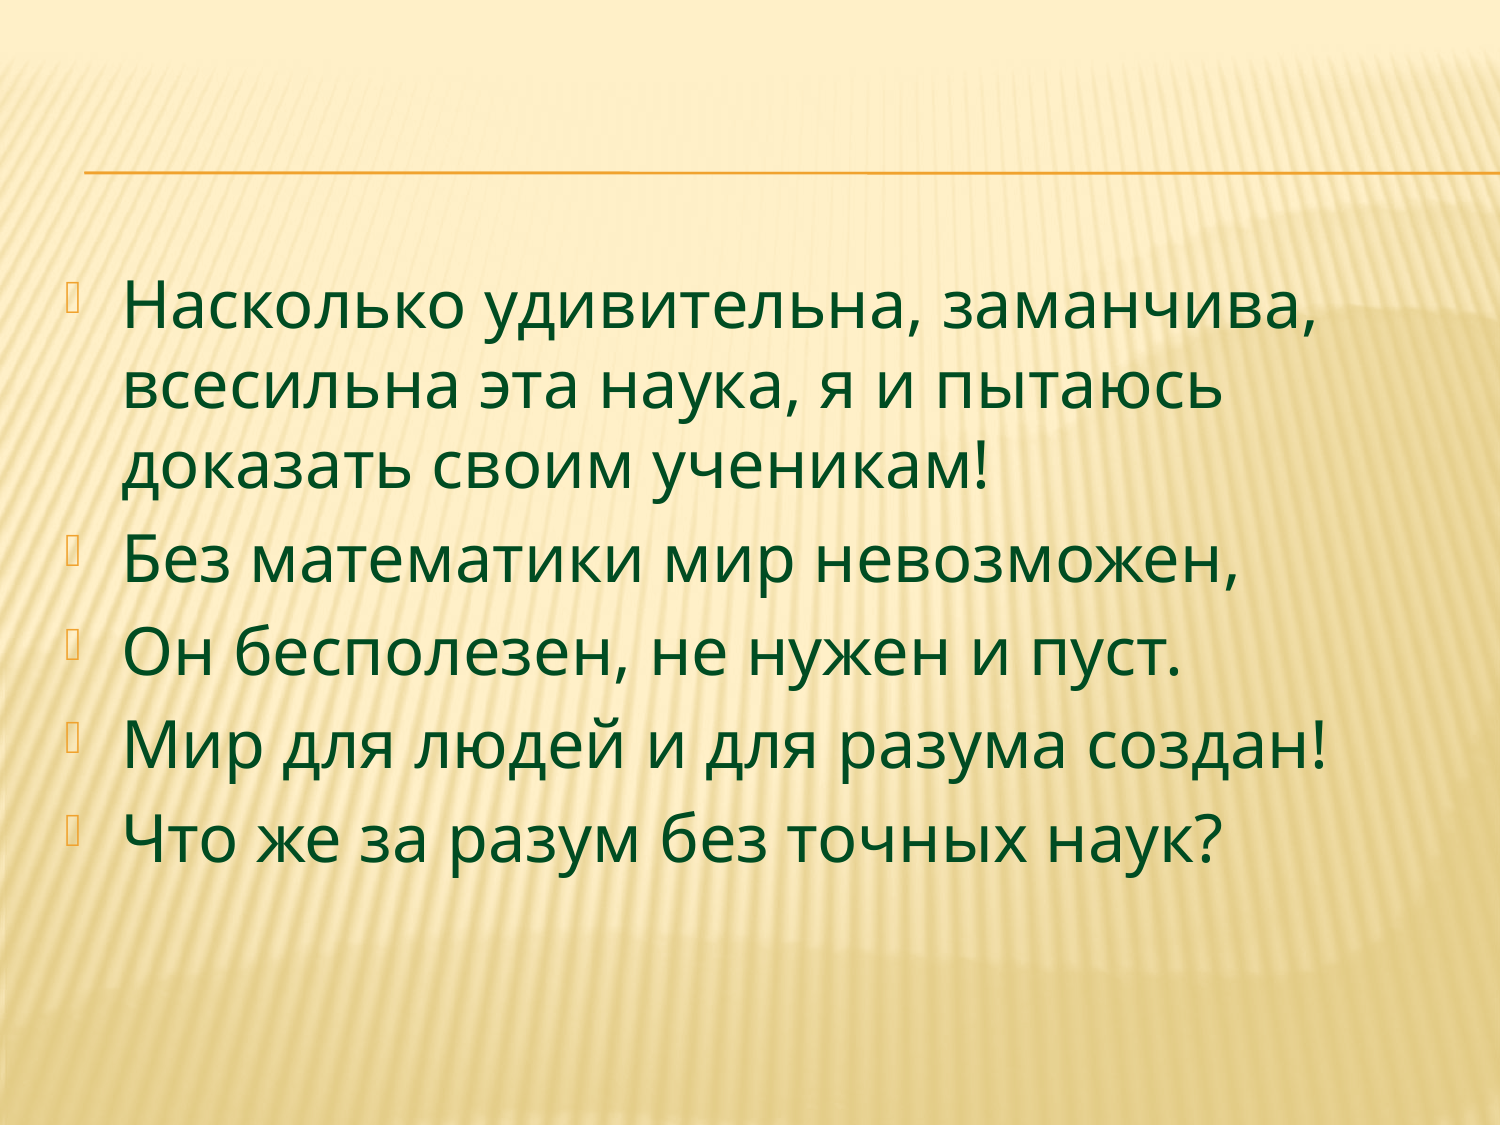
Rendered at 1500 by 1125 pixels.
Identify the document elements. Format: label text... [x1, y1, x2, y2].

list Насколько удивительна, заманчива, всесильна эта наука, я и пытаюсь доказать своим ученикам! Без математики мир невозможен, Он бесполезен, не нужен и пуст. Мир для людей и для разума создан! Что же за разум без точных наук? [50, 254, 1475, 998]
